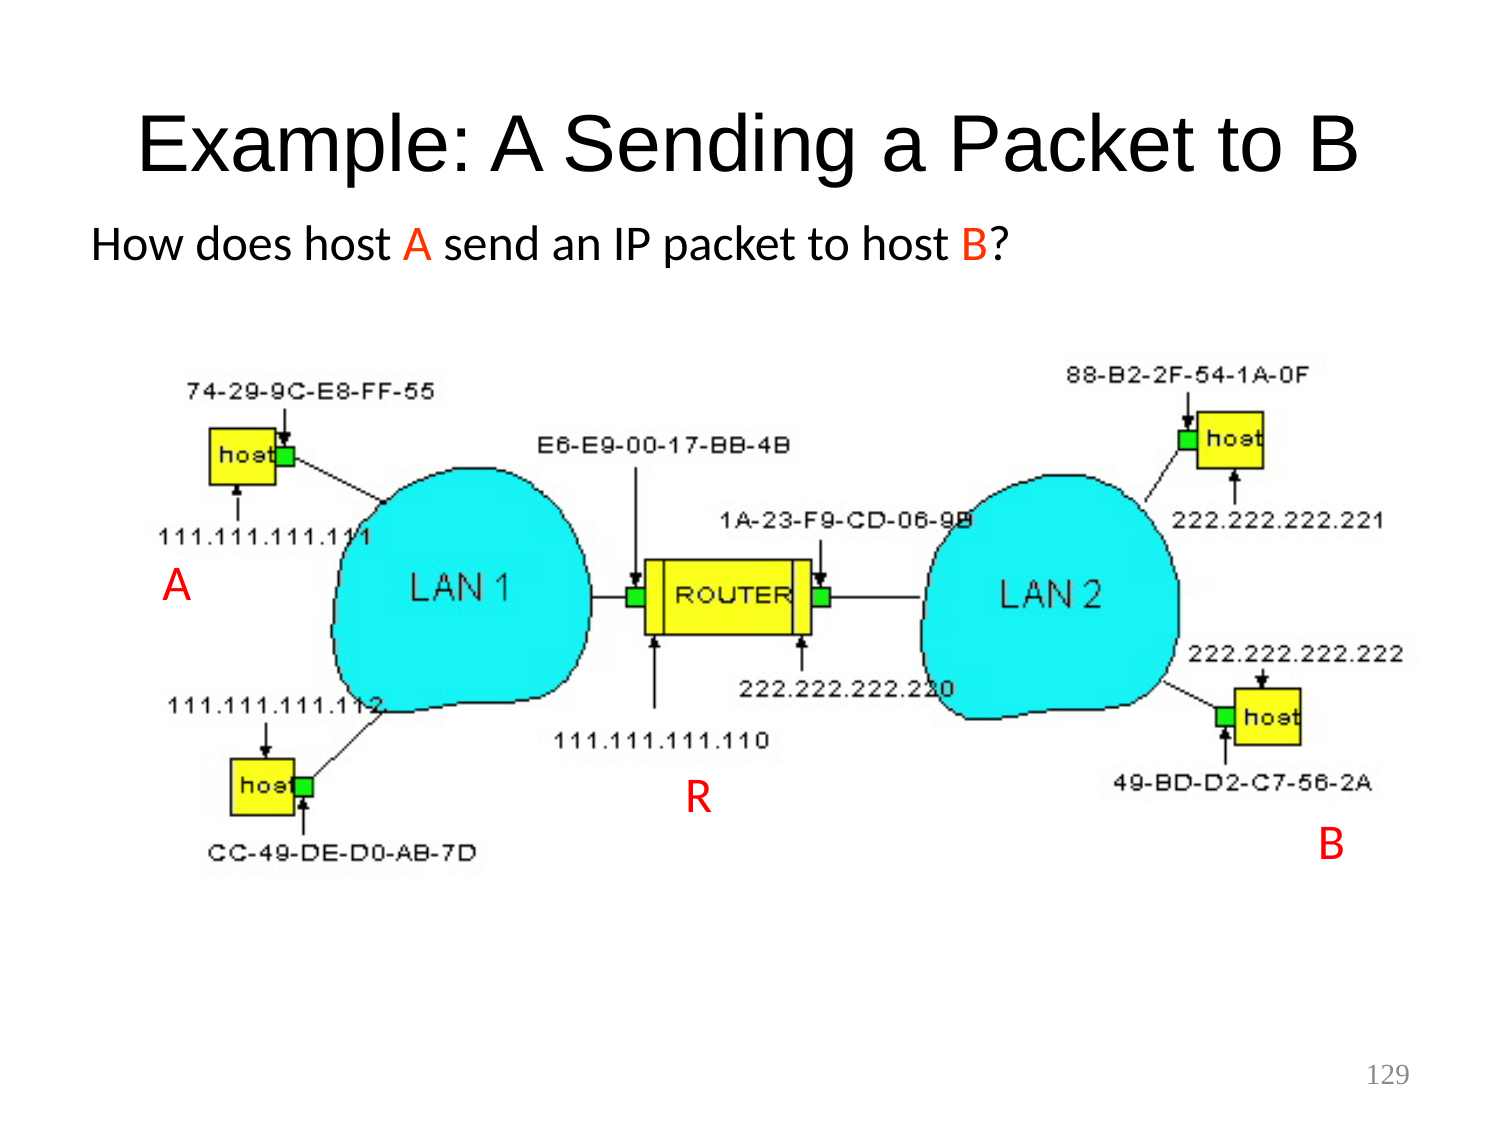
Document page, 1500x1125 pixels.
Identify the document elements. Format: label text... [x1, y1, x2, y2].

title Example: A Sending a Packet to B [75, 45, 1425, 233]
slide_number 129 [1074, 1042, 1425, 1103]
list How does host A send an IP packet to host B? [75, 203, 1147, 286]
picture [90, 353, 1438, 878]
